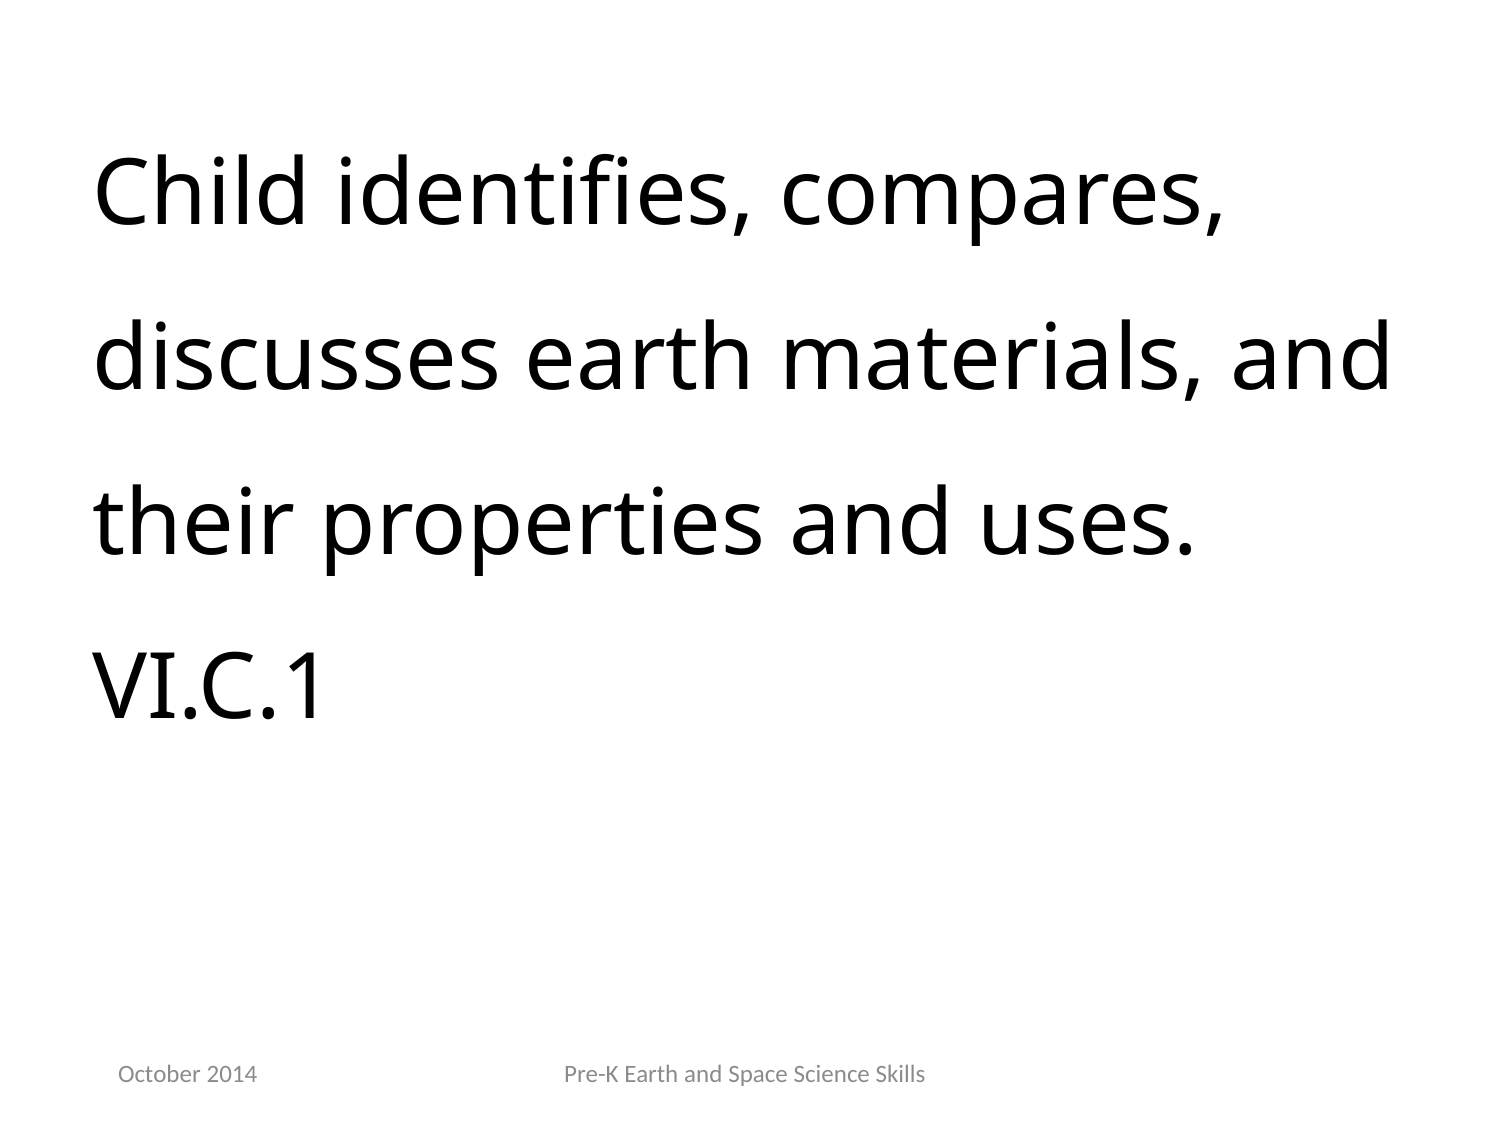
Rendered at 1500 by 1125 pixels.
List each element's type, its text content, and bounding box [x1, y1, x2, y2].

subtitle Child identifies, compares, discusses earth materials, and their properties and uses. VI.C.1 [78, 70, 1429, 1014]
footer Pre-K Earth and Space Science Skills [492, 1042, 999, 1103]
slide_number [103, 1042, 441, 1103]
